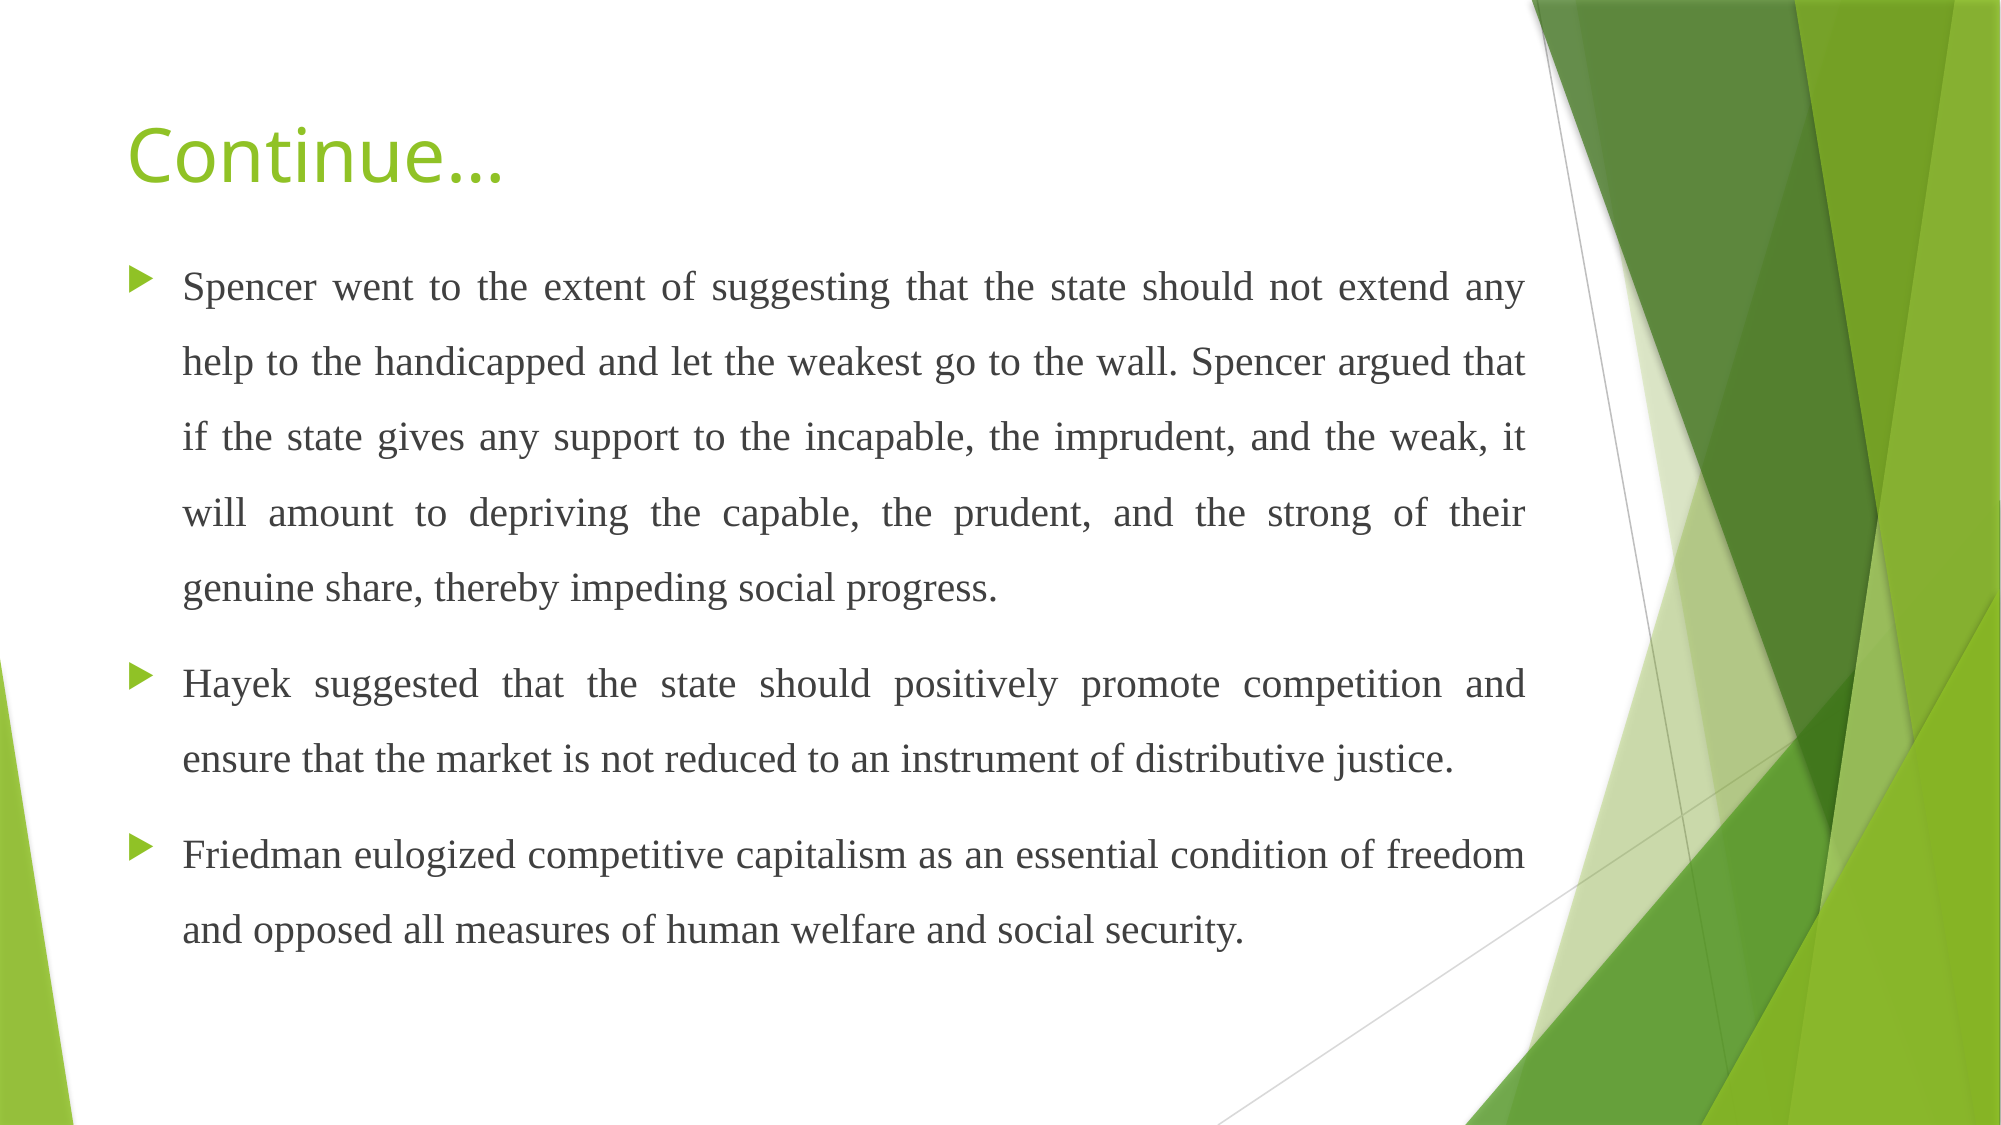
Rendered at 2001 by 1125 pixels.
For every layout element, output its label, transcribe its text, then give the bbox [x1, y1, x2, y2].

list Spencer went to the extent of suggesting that the state should not extend any help to the handicapped and let the weakest go to the wall. Spencer argued that if the state gives any support to the incapable, the imprudent, and the weak, it will amount to depriving the capable, the prudent, and the strong of their genuine share, thereby impeding social progress. Hayek suggested that the state should positively promote competition and ensure that the market is not reduced to an instrument of distributive justice. Friedman eulogized competitive capitalism as an essential condition of freedom and opposed all measures of human welfare and social security. [111, 226, 1543, 1025]
title Continue… [111, 99, 1522, 226]
